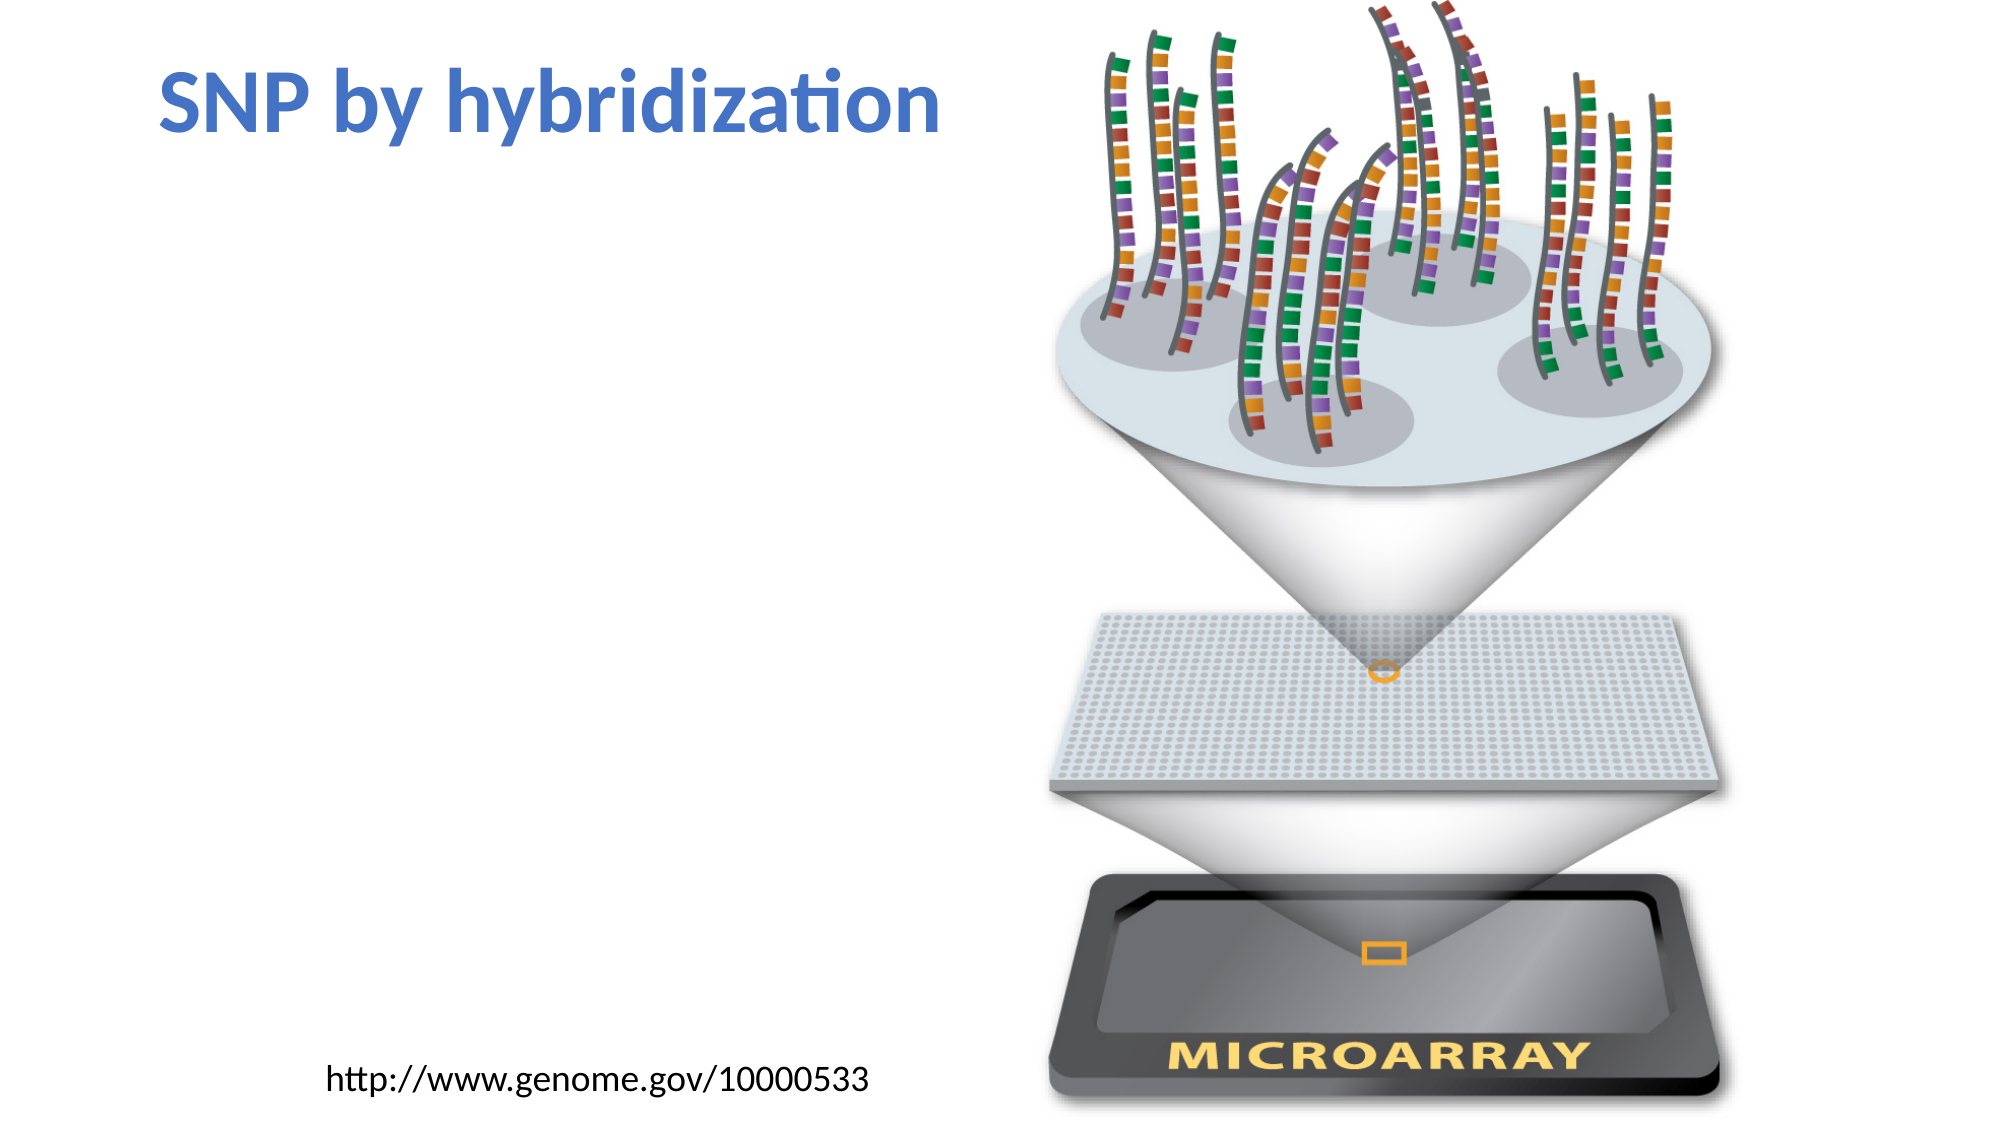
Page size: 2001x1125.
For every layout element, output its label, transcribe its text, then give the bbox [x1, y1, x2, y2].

text_box http://www.genome.gov/10000533 [310, 1046, 885, 1107]
title SNP by hybridization [67, 0, 1035, 206]
picture [1035, 0, 1750, 1125]
